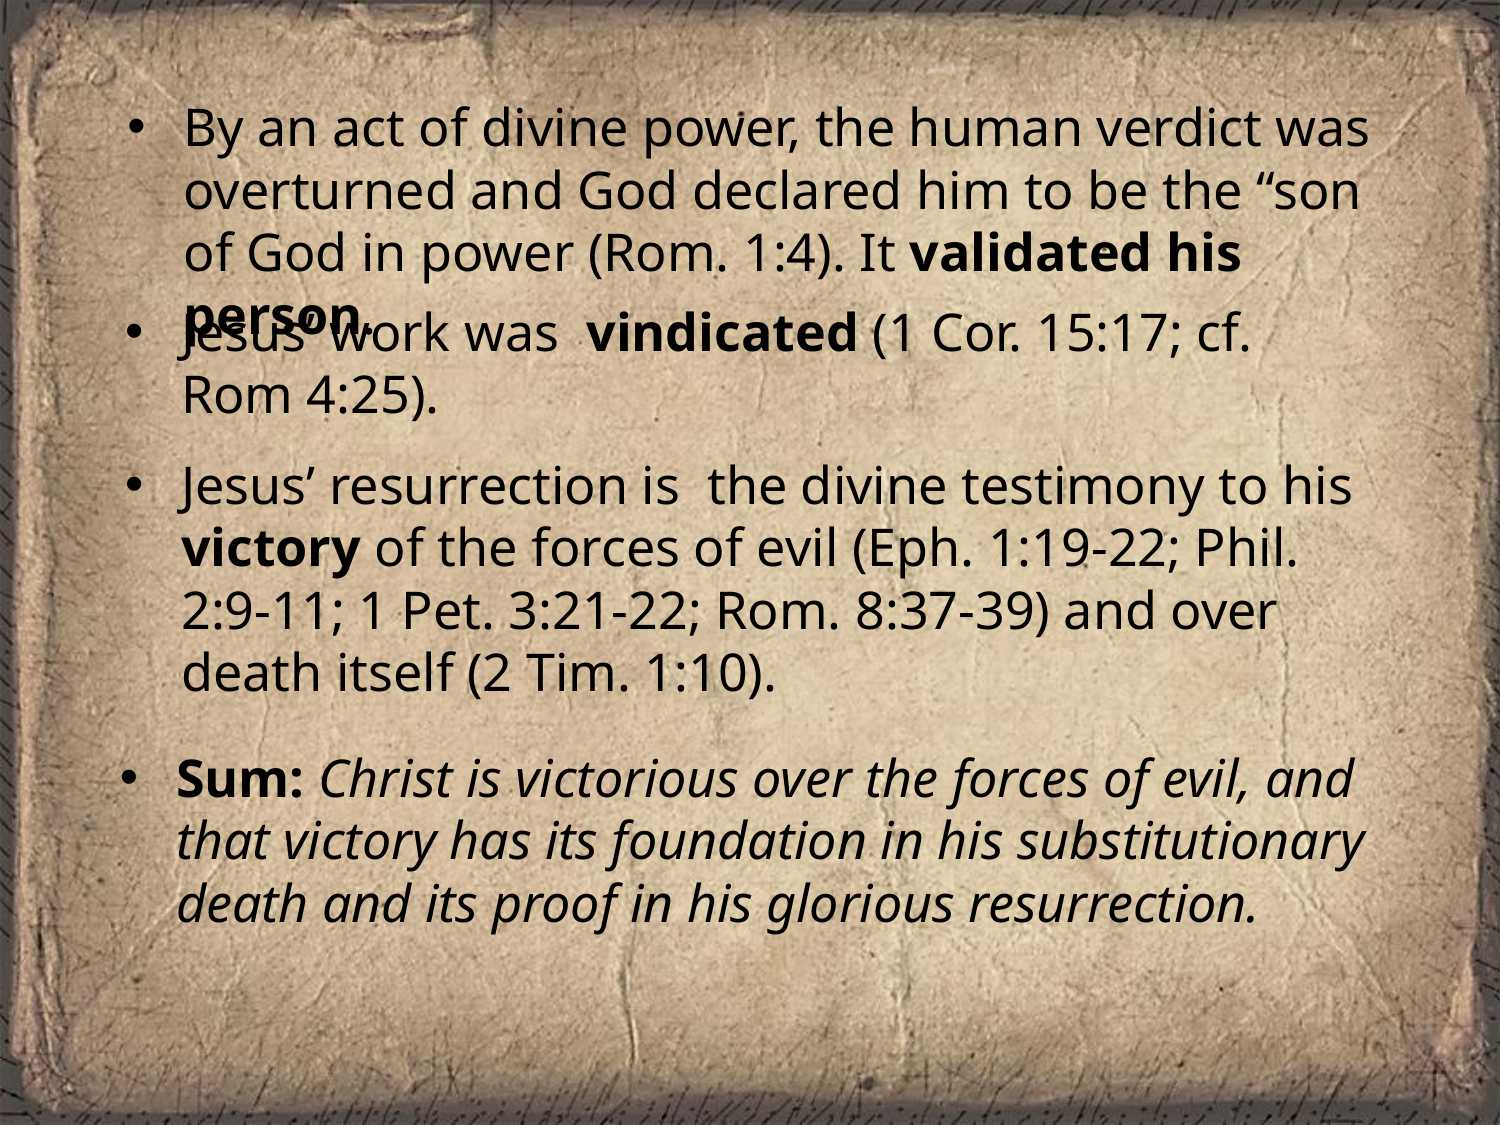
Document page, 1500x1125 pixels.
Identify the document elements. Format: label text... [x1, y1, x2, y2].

text_box Jesus’ work was vindicated (1 Cor. 15:17; cf. Rom 4:25). [110, 291, 1386, 432]
text_box Jesus’ resurrection is the divine testimony to his victory of the forces of evil (Eph. 1:19-22; Phil. 2:9-11; 1 Pet. 3:21-22; Rom. 8:37-39) and over death itself (2 Tim. 1:10). [110, 444, 1386, 710]
text_box By an act of divine power, the human verdict was overturned and God declared him to be the “son of God in power (Rom. 1:4). It validated his person. [112, 87, 1388, 353]
list Sum: Christ is victorious over the forces of evil, and that victory has its foundation in his substitutionary death and its proof in his glorious resurrection. [104, 737, 1455, 979]
picture [0, 0, 1500, 1125]
